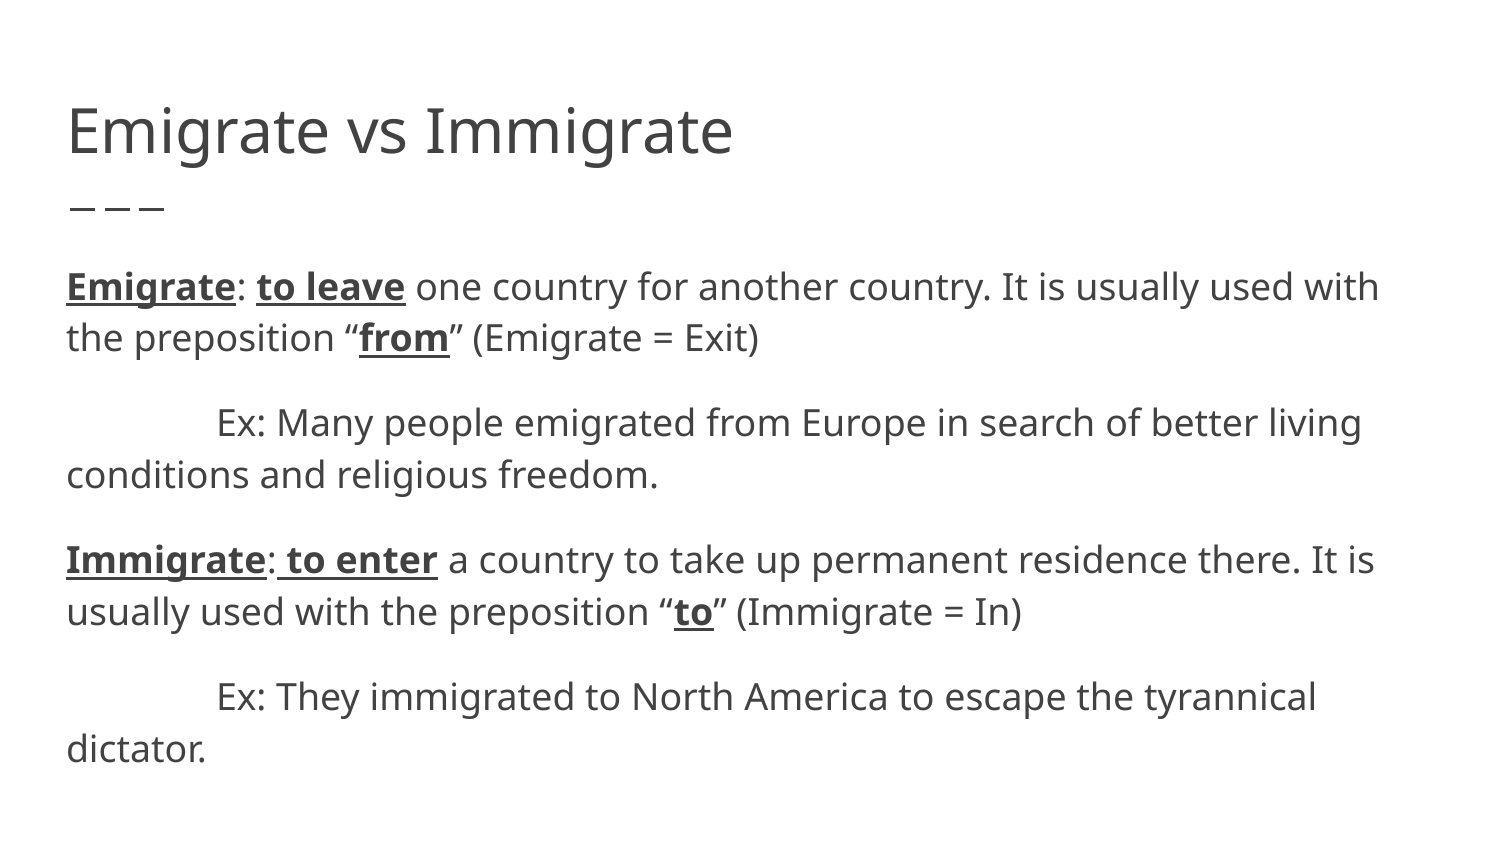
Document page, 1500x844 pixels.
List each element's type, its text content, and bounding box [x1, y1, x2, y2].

title Emigrate vs Immigrate [51, 61, 1449, 182]
list Emigrate: to leave one country for another country. It is usually used with the preposition “from” (Emigrate = Exit) Ex: Many people emigrated from Europe in search of better living conditions and religious freedom. Immigrate: to enter a country to take up permanent residence there. It is usually used with the preposition “to” (Immigrate = In) Ex: They immigrated to North America to escape the tyrannical dictator. [51, 240, 1449, 833]
